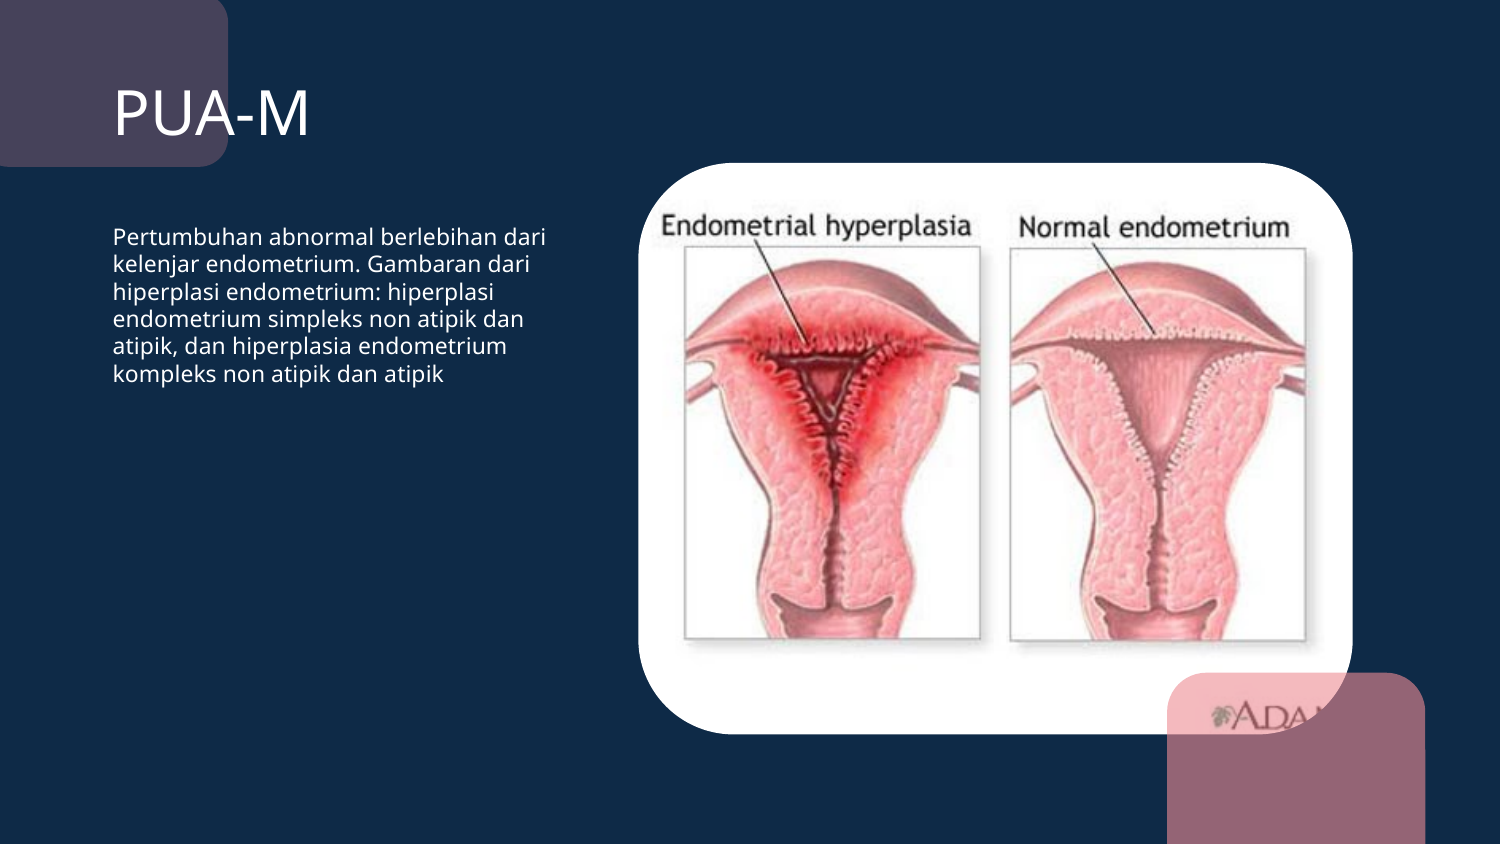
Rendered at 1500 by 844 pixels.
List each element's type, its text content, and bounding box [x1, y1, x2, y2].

subtitle Pertumbuhan abnormal berlebihan dari kelenjar endometrium. Gambaran dari hiperplasi endometrium: hiperplasi endometrium simpleks non atipik dan atipik, dan hiperplasia endometrium kompleks non atipik dan atipik [97, 207, 565, 691]
text_box [1167, 672, 1426, 844]
title PUA-M [97, 58, 559, 154]
picture [638, 162, 1353, 735]
